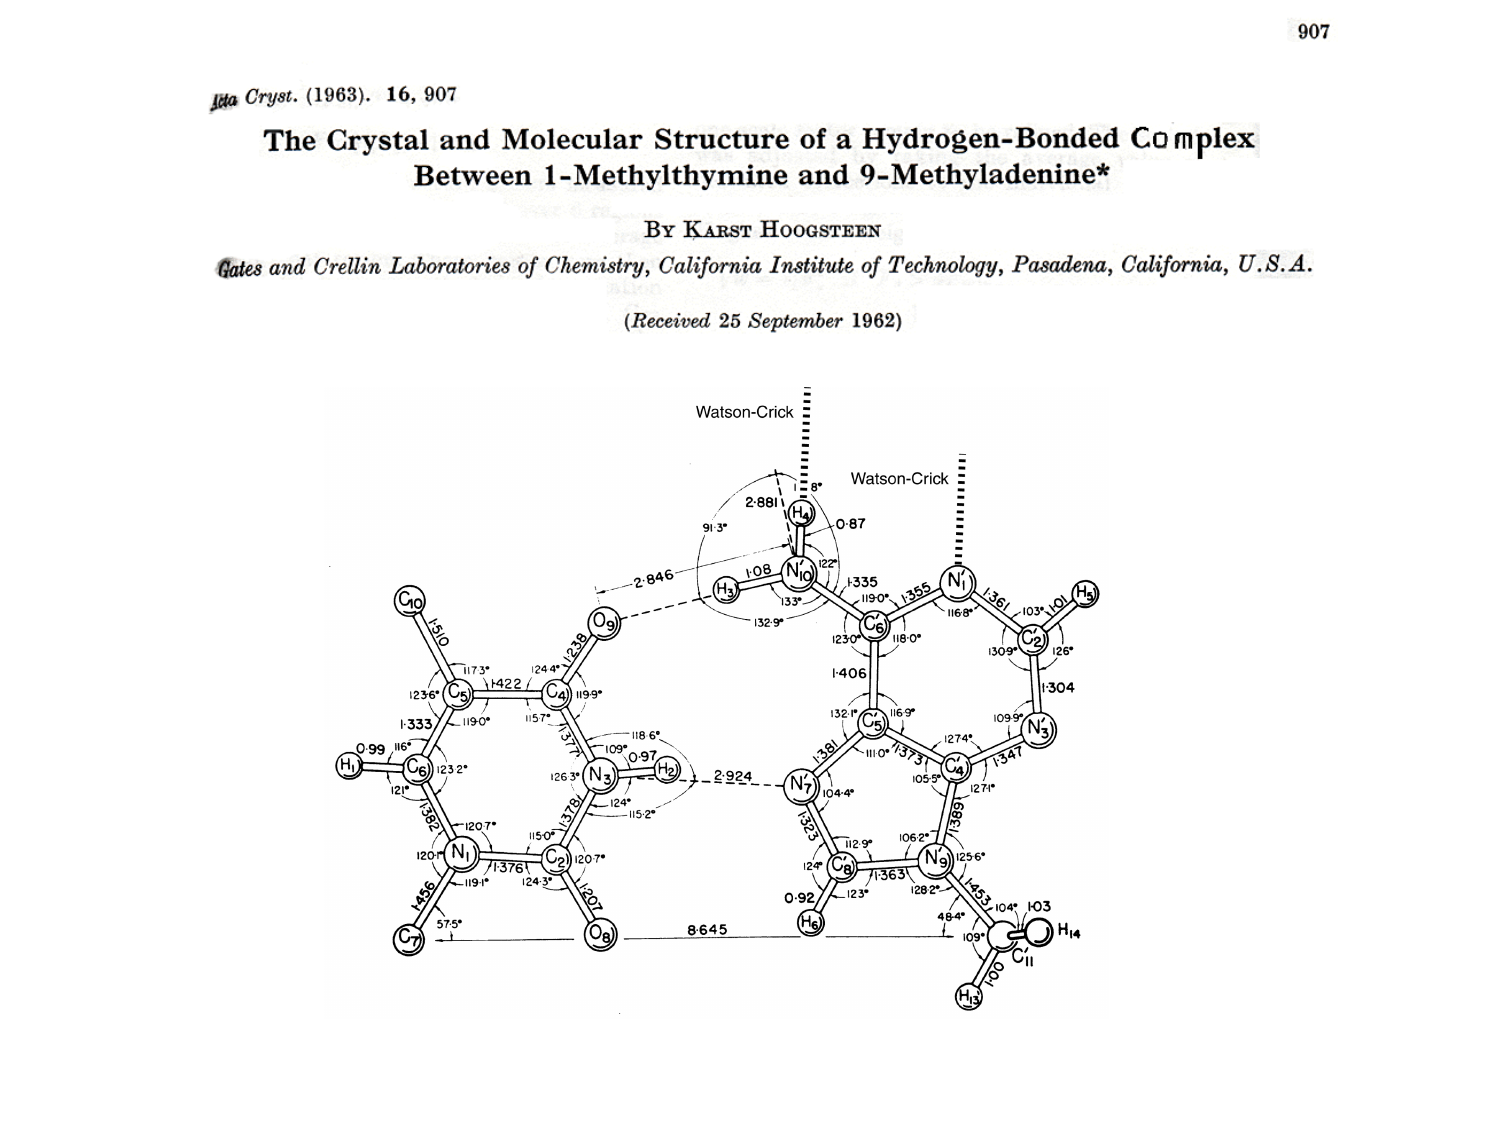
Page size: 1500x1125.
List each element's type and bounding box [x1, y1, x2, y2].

picture [324, 387, 1110, 1019]
picture [187, 3, 1409, 344]
